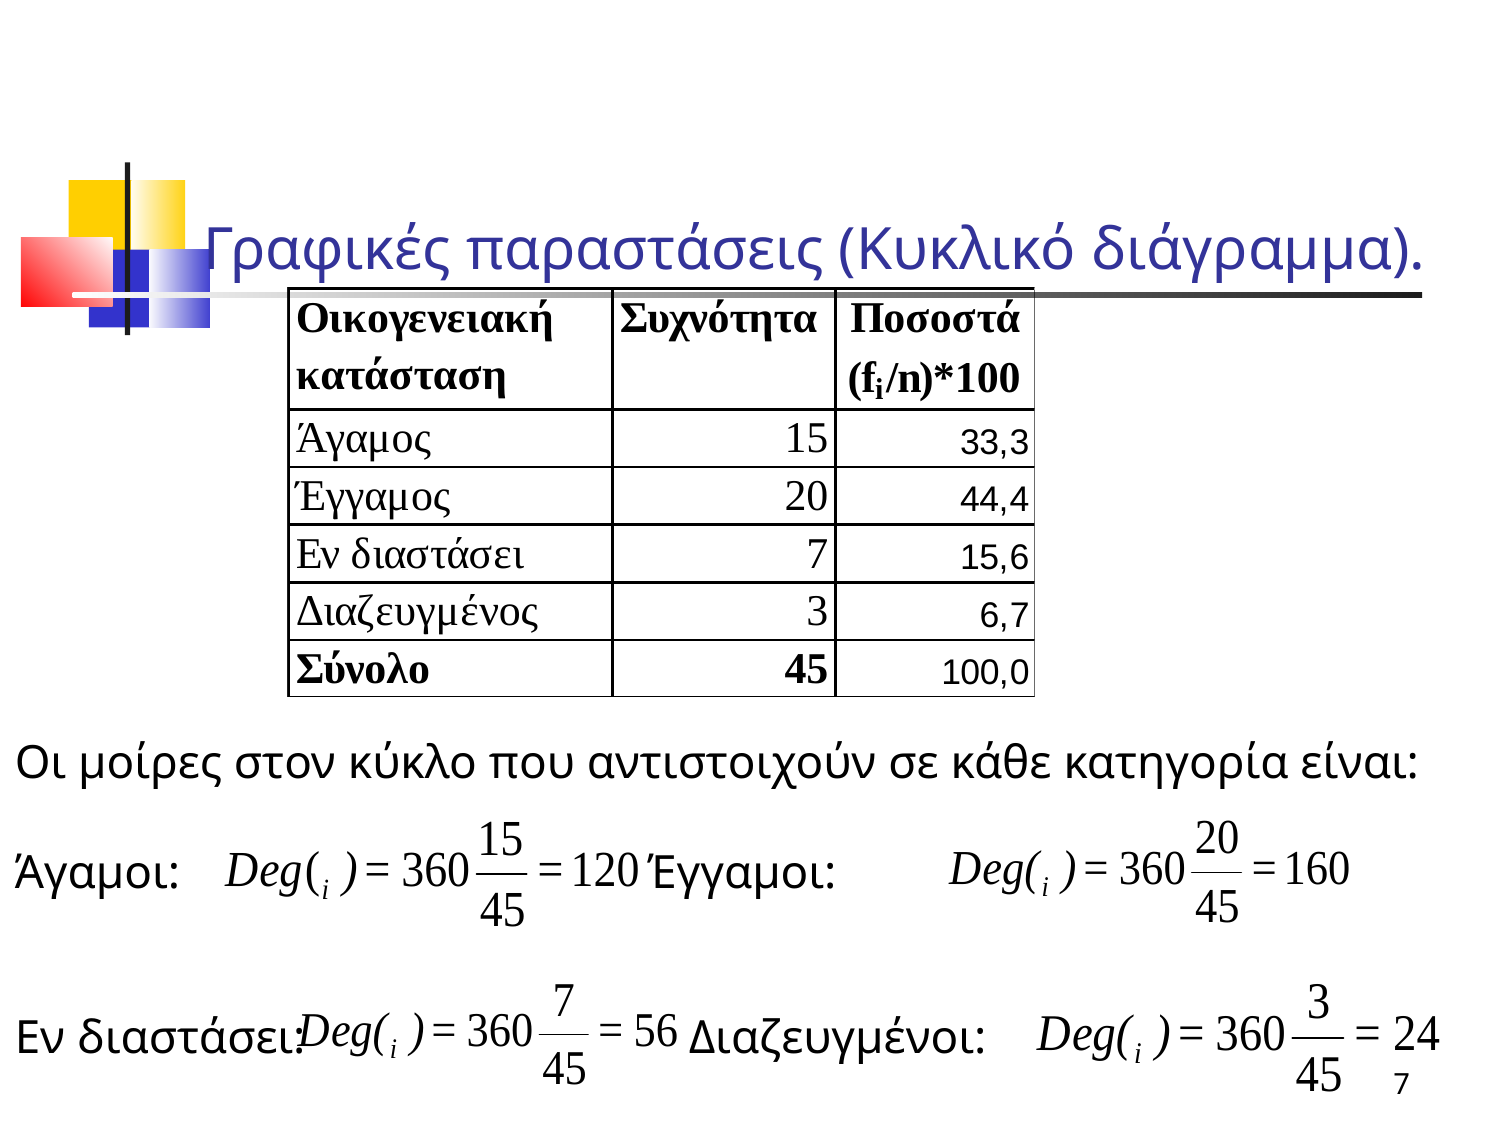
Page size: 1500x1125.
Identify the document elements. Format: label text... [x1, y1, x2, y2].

text_box Γραφικές παραστάσεις (Κυκλικό διάγραμμα). [188, 101, 1468, 289]
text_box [289, 969, 686, 1096]
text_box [216, 806, 647, 938]
text_box Οι μοίρες στον κύκλο που αντιστοιχούν σε κάθε κατηγορία είναι: Άγαμοι: Έγγαμοι: Εν διαστάσει: Διαζευγμένοι: [0, 725, 1500, 1125]
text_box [940, 807, 1358, 934]
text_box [1028, 969, 1447, 1103]
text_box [287, 287, 1038, 700]
